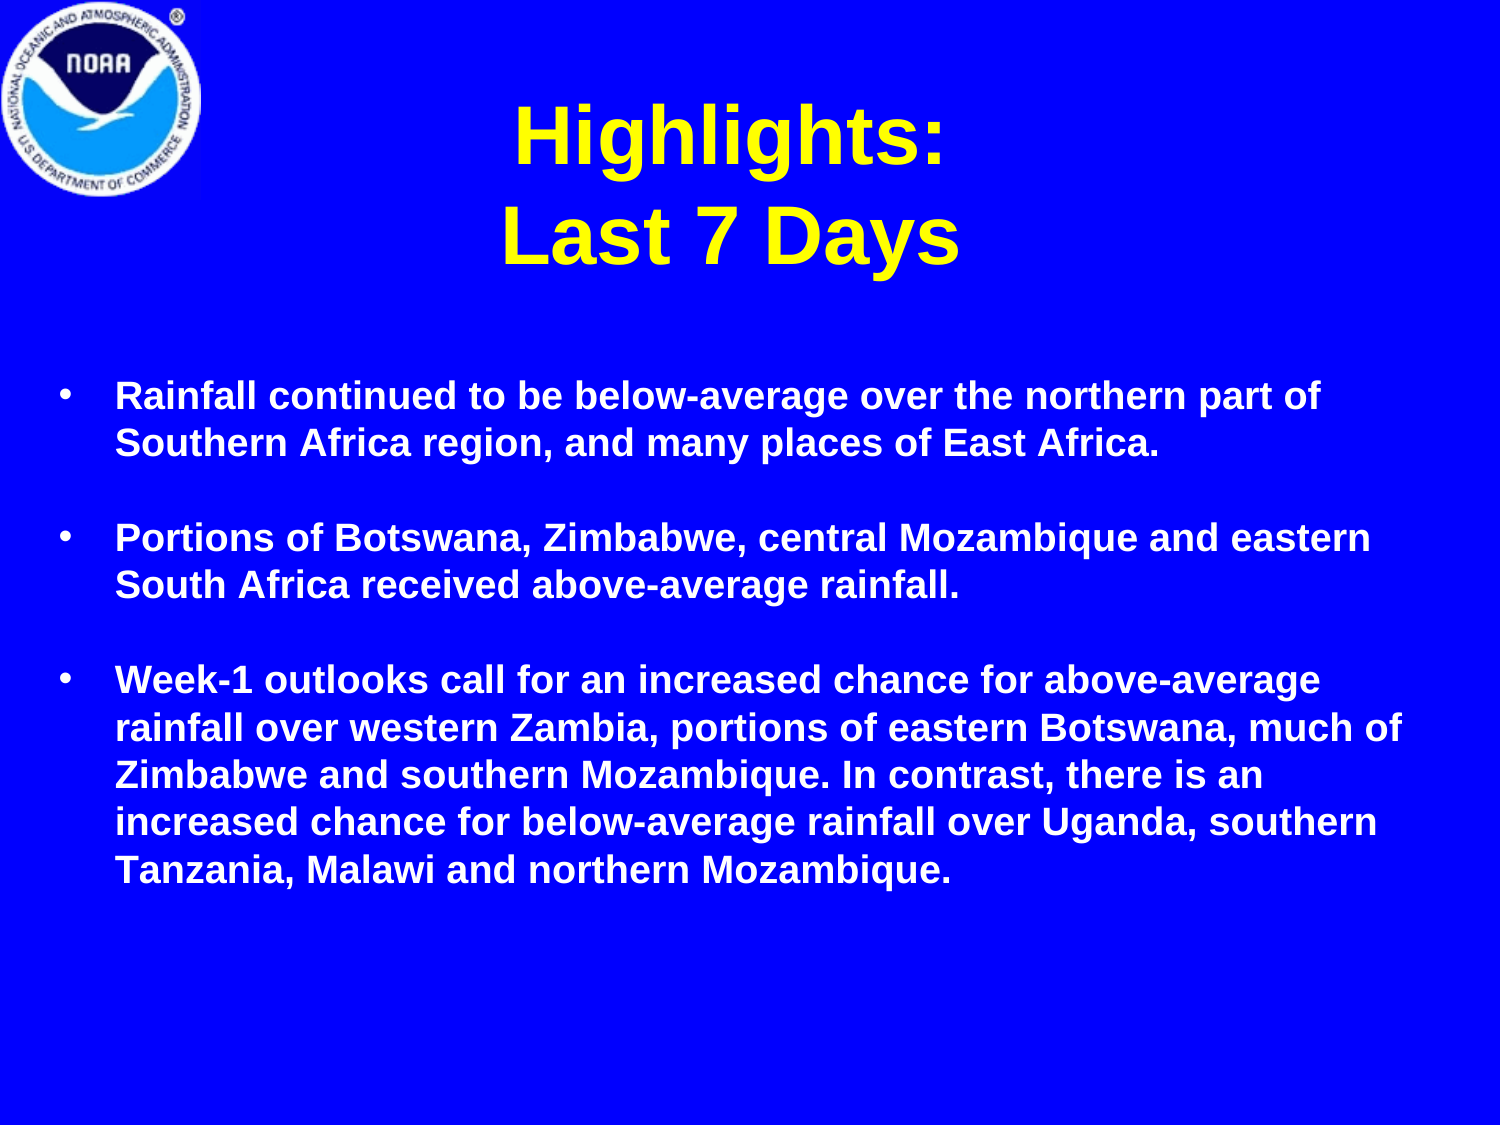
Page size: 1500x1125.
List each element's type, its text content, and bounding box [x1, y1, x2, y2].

title Highlights: Last 7 Days [137, 87, 1325, 275]
picture [0, 0, 200, 200]
text_box Rainfall continued to be below-average over the northern part of Southern Africa region, and many places of East Africa. Portions of Botswana, Zimbabwe, central Mozambique and eastern South Africa received above-average rainfall. Week-1 outlooks call for an increased chance for above-average rainfall over western Zambia, portions of eastern Botswana, much of Zimbabwe and southern Mozambique. In contrast, there is an increased chance for below-average rainfall over Uganda, southern Tanzania, Malawi and northern Mozambique. [43, 362, 1432, 1088]
